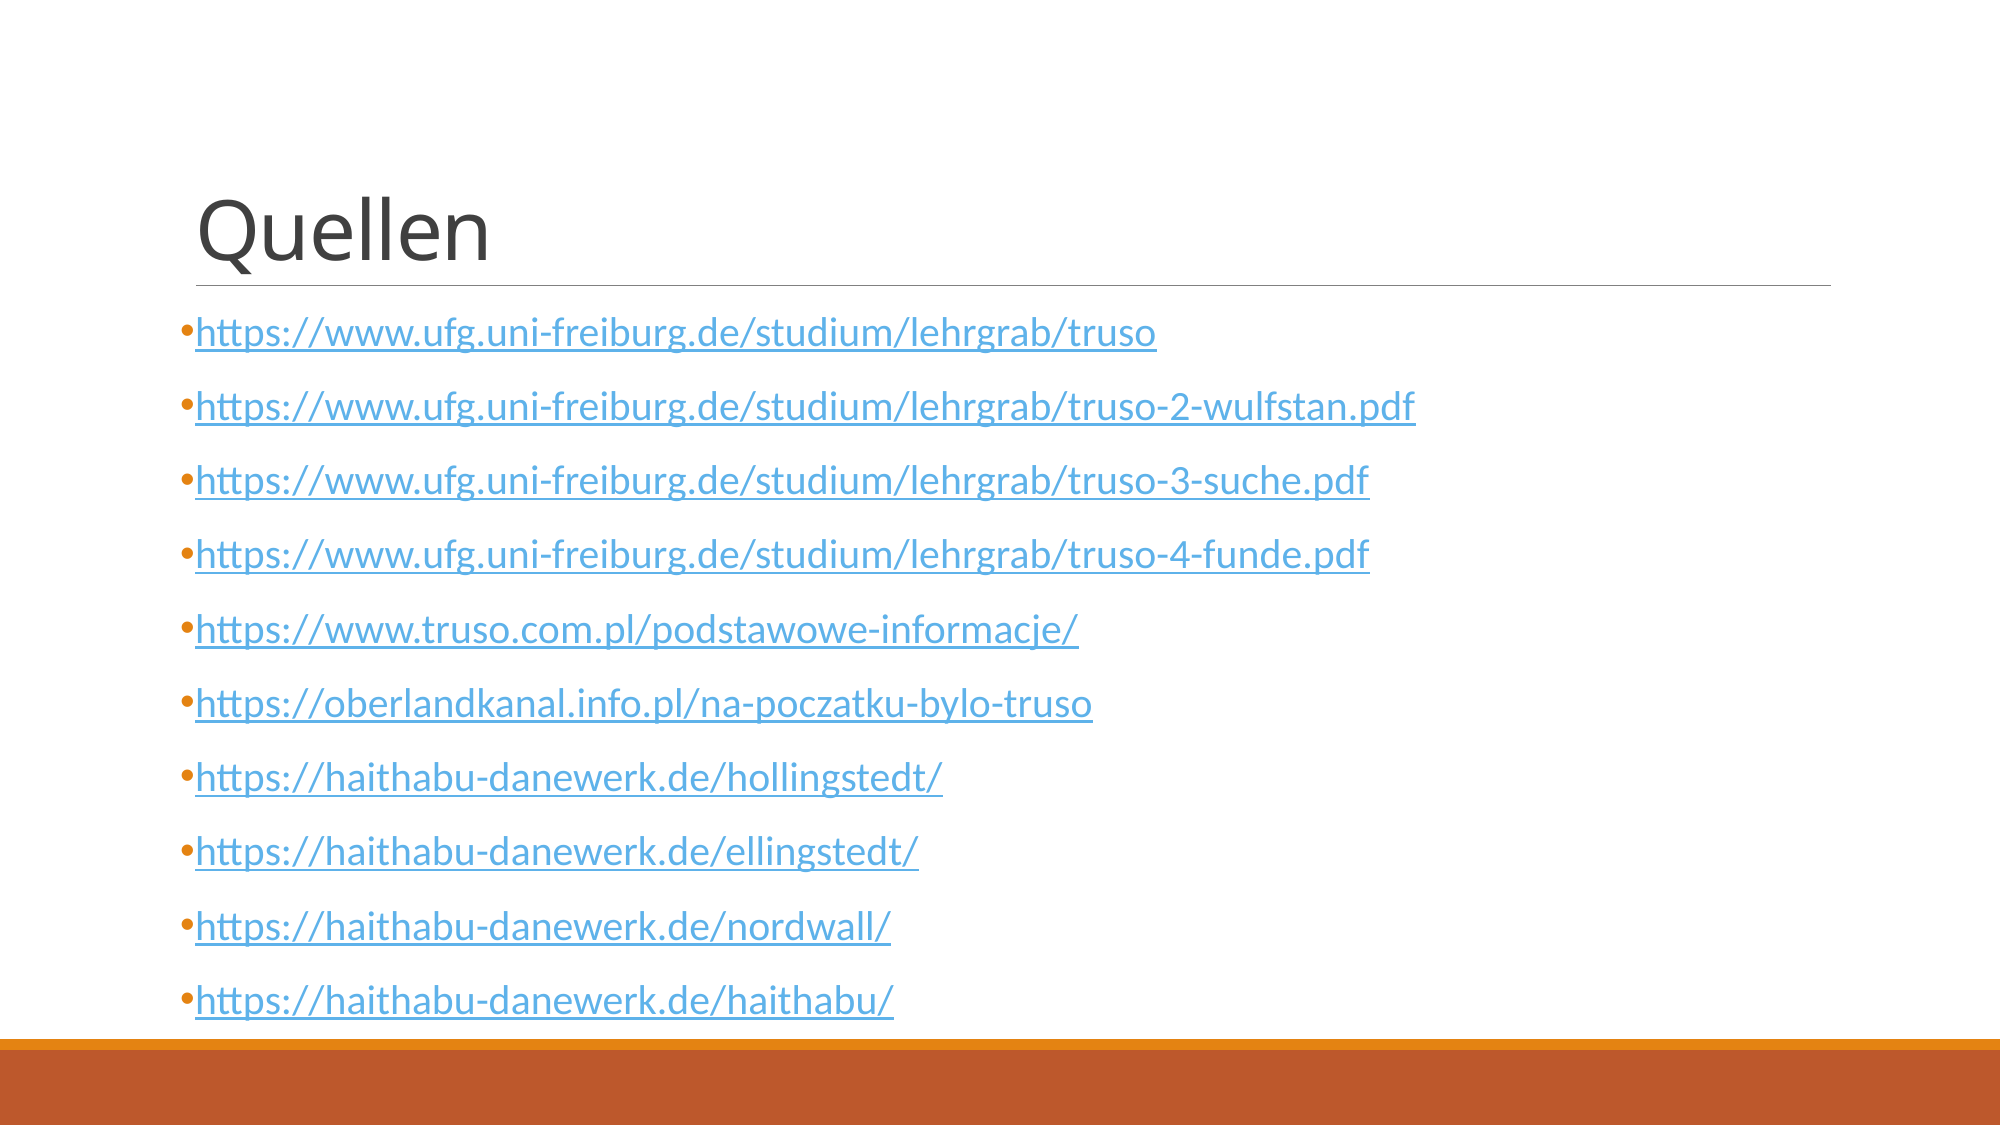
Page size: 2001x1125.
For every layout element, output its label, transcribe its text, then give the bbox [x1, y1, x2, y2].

title Quellen [180, 47, 1830, 285]
list https://www.ufg.uni-freiburg.de/studium/lehrgrab/truso https://www.ufg.uni-freiburg.de/studium/lehrgrab/truso-2-wulfstan.pdf https://www.ufg.uni-freiburg.de/studium/lehrgrab/truso-3-suche.pdf https://www.ufg.uni-freiburg.de/studium/lehrgrab/truso-4-funde.pdf https://www.truso.com.pl/podstawowe-informacje/ https://oberlandkanal.info.pl/na-poczatku-bylo-truso https://haithabu-danewerk.de/hollingstedt/ https://haithabu-danewerk.de/ellingstedt/ https://haithabu-danewerk.de/nordwall/ https://haithabu-danewerk.de/haithabu/ [180, 302, 1830, 1038]
